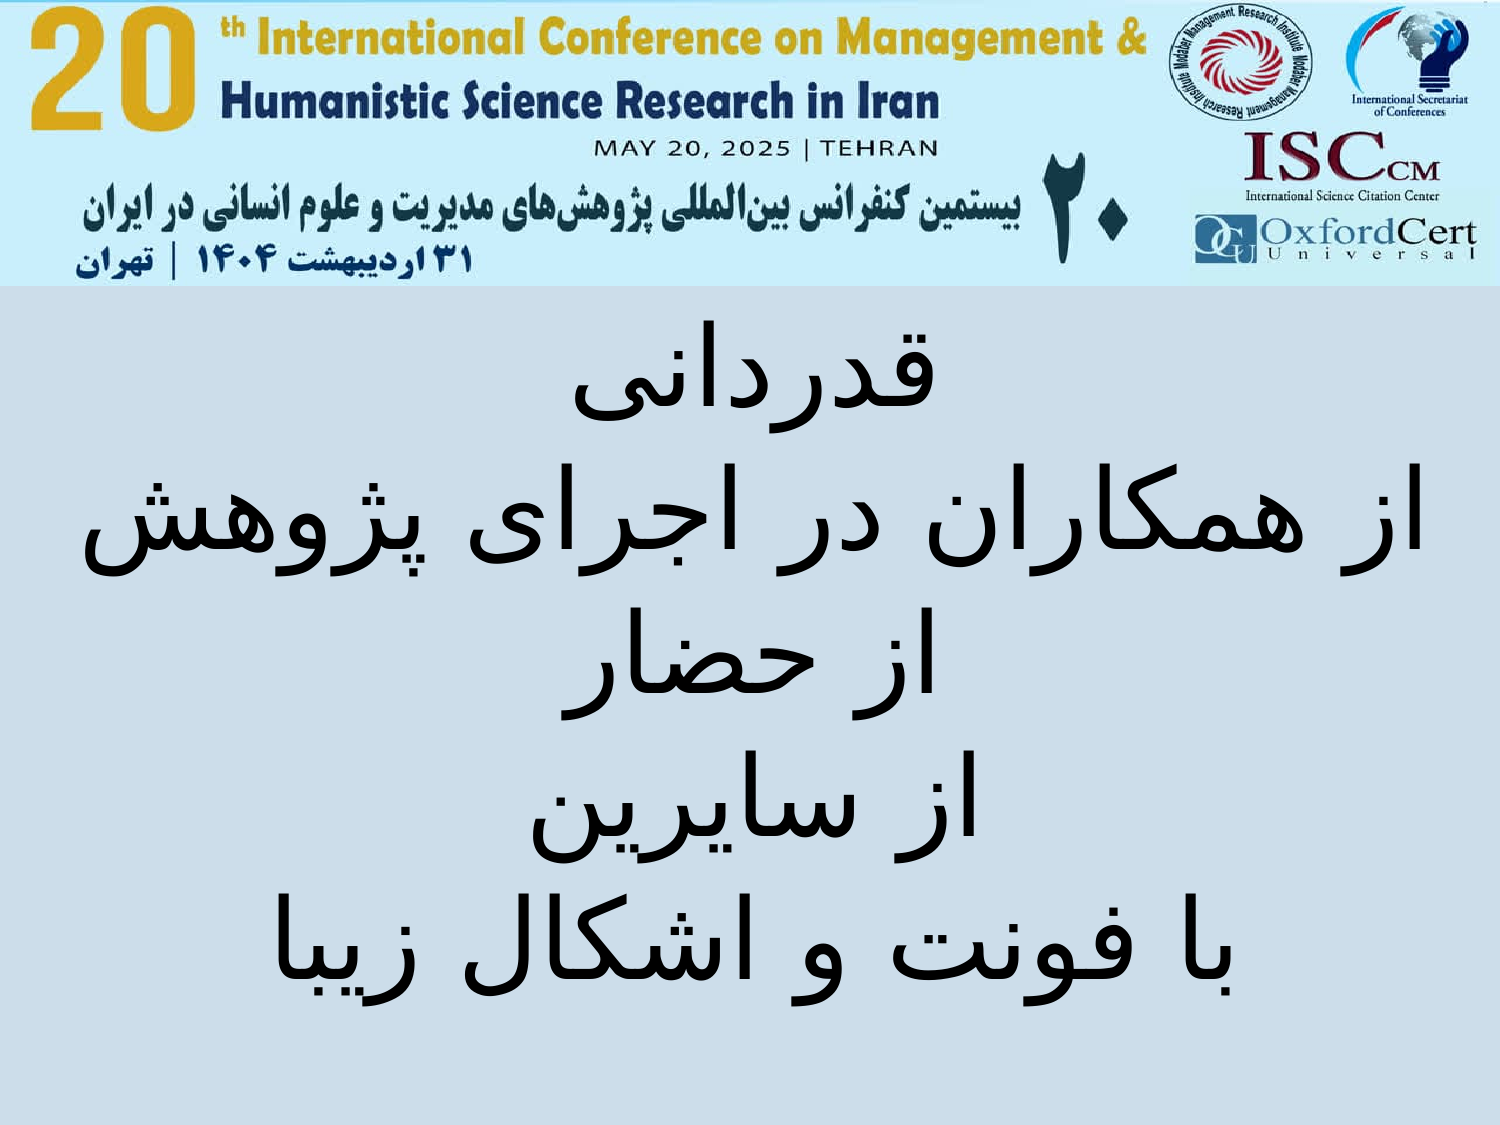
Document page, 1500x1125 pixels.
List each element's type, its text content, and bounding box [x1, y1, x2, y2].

text_box قدردانی از همکاران در اجرای پژوهش از حضار از سایرین با فونت و اشکال زیبا [0, 292, 1500, 1125]
picture [0, 0, 1500, 286]
